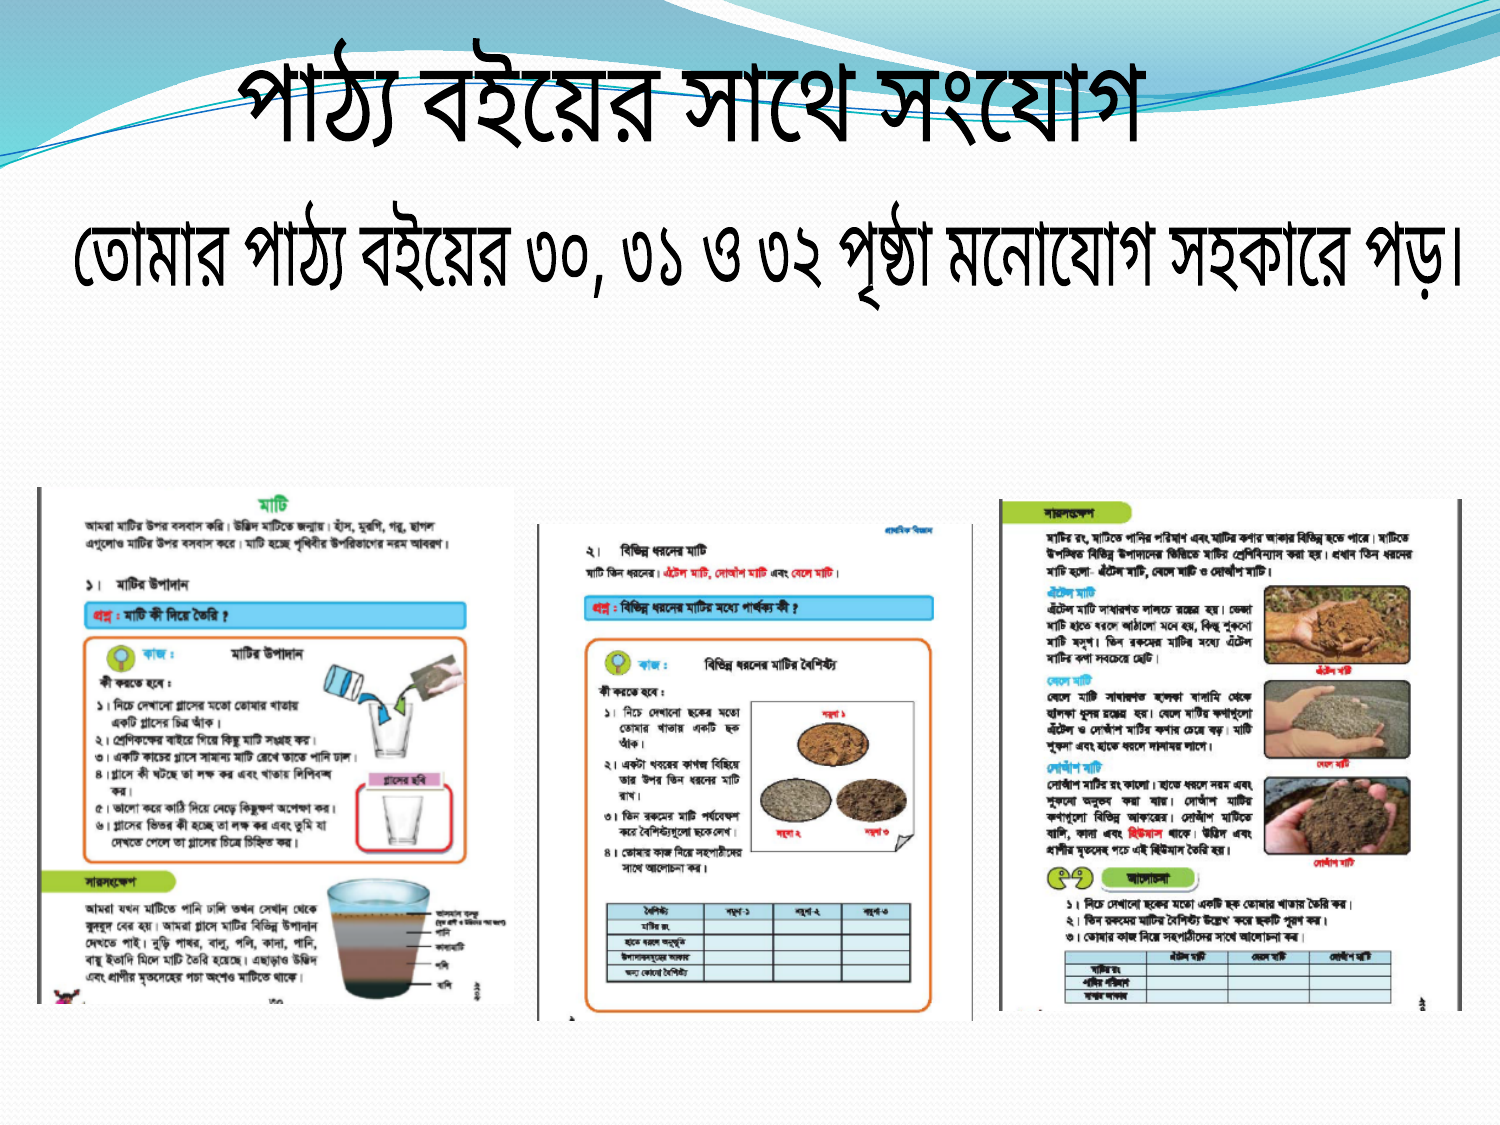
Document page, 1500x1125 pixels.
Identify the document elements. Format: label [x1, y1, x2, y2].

picture [37, 487, 515, 1005]
picture [999, 499, 1462, 1011]
picture [537, 524, 973, 1021]
